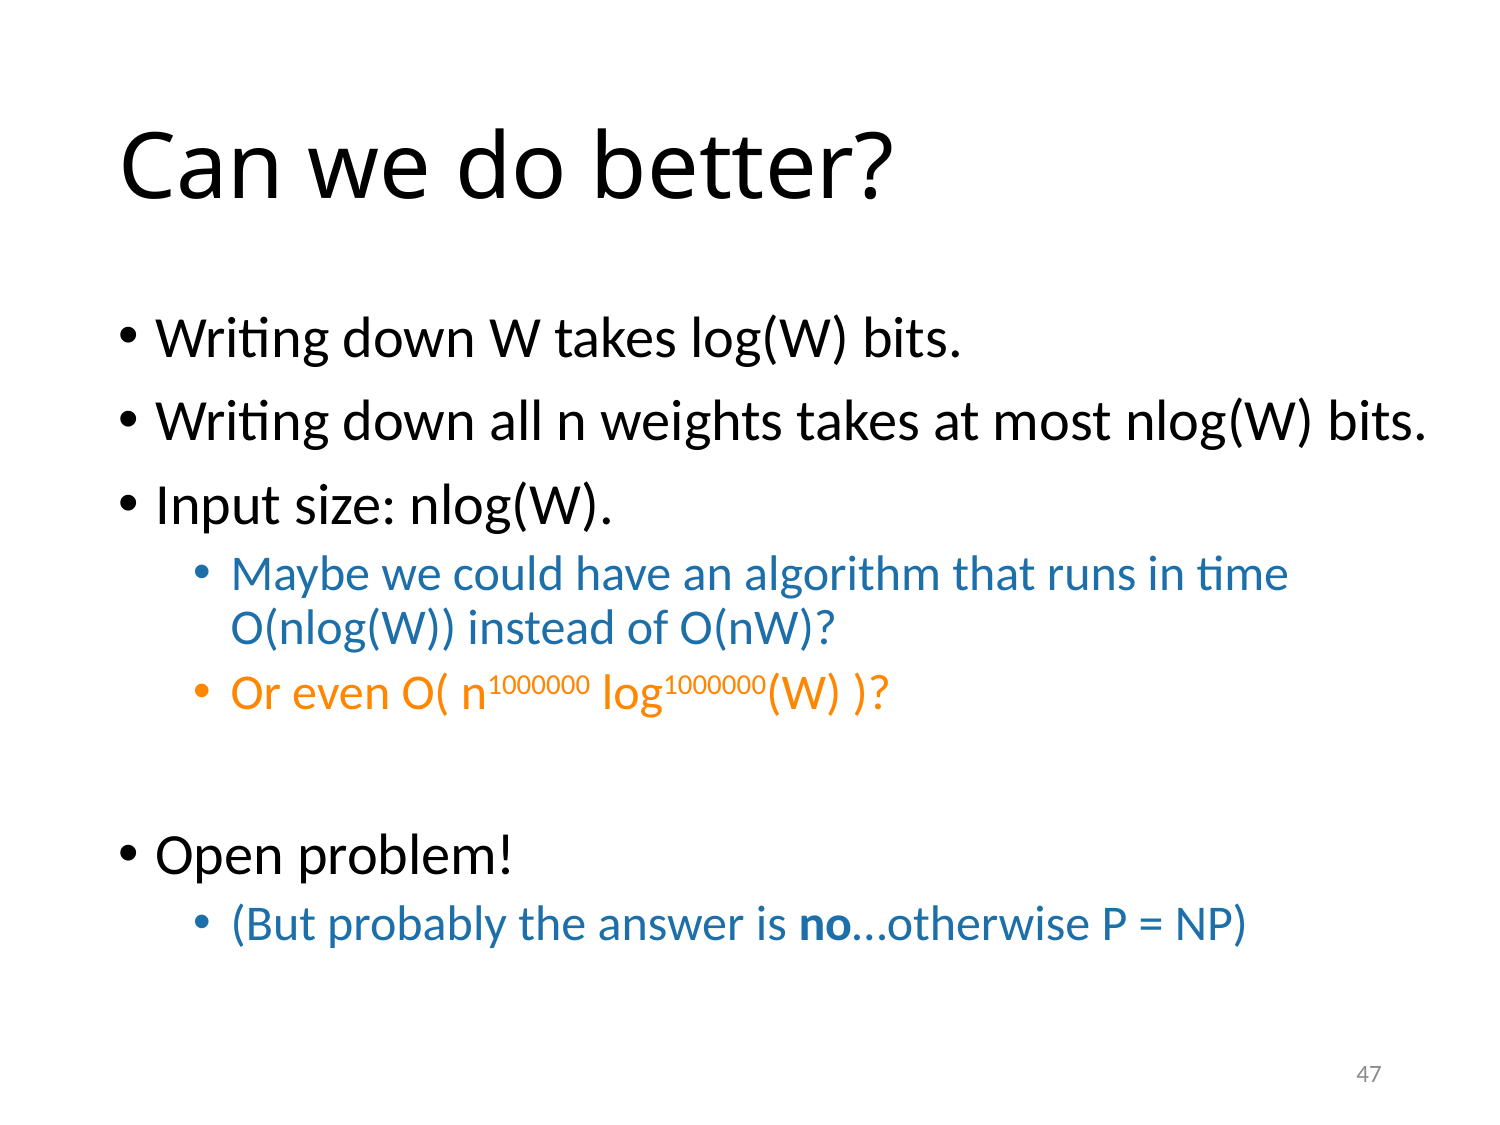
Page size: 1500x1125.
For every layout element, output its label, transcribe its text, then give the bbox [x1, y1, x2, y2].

slide_number 47 [1059, 1042, 1397, 1103]
title Can we do better? [103, 59, 1397, 278]
list Writing down W takes log(W) bits. Writing down all n weights takes at most nlog(W) bits. Input size: nlog(W). Maybe we could have an algorithm that runs in time O(nlog(W)) instead of O(nW)? Or even O( n1000000 log1000000(W) )? Open problem! (But probably the answer is no…otherwise P = NP) [103, 299, 1472, 1014]
